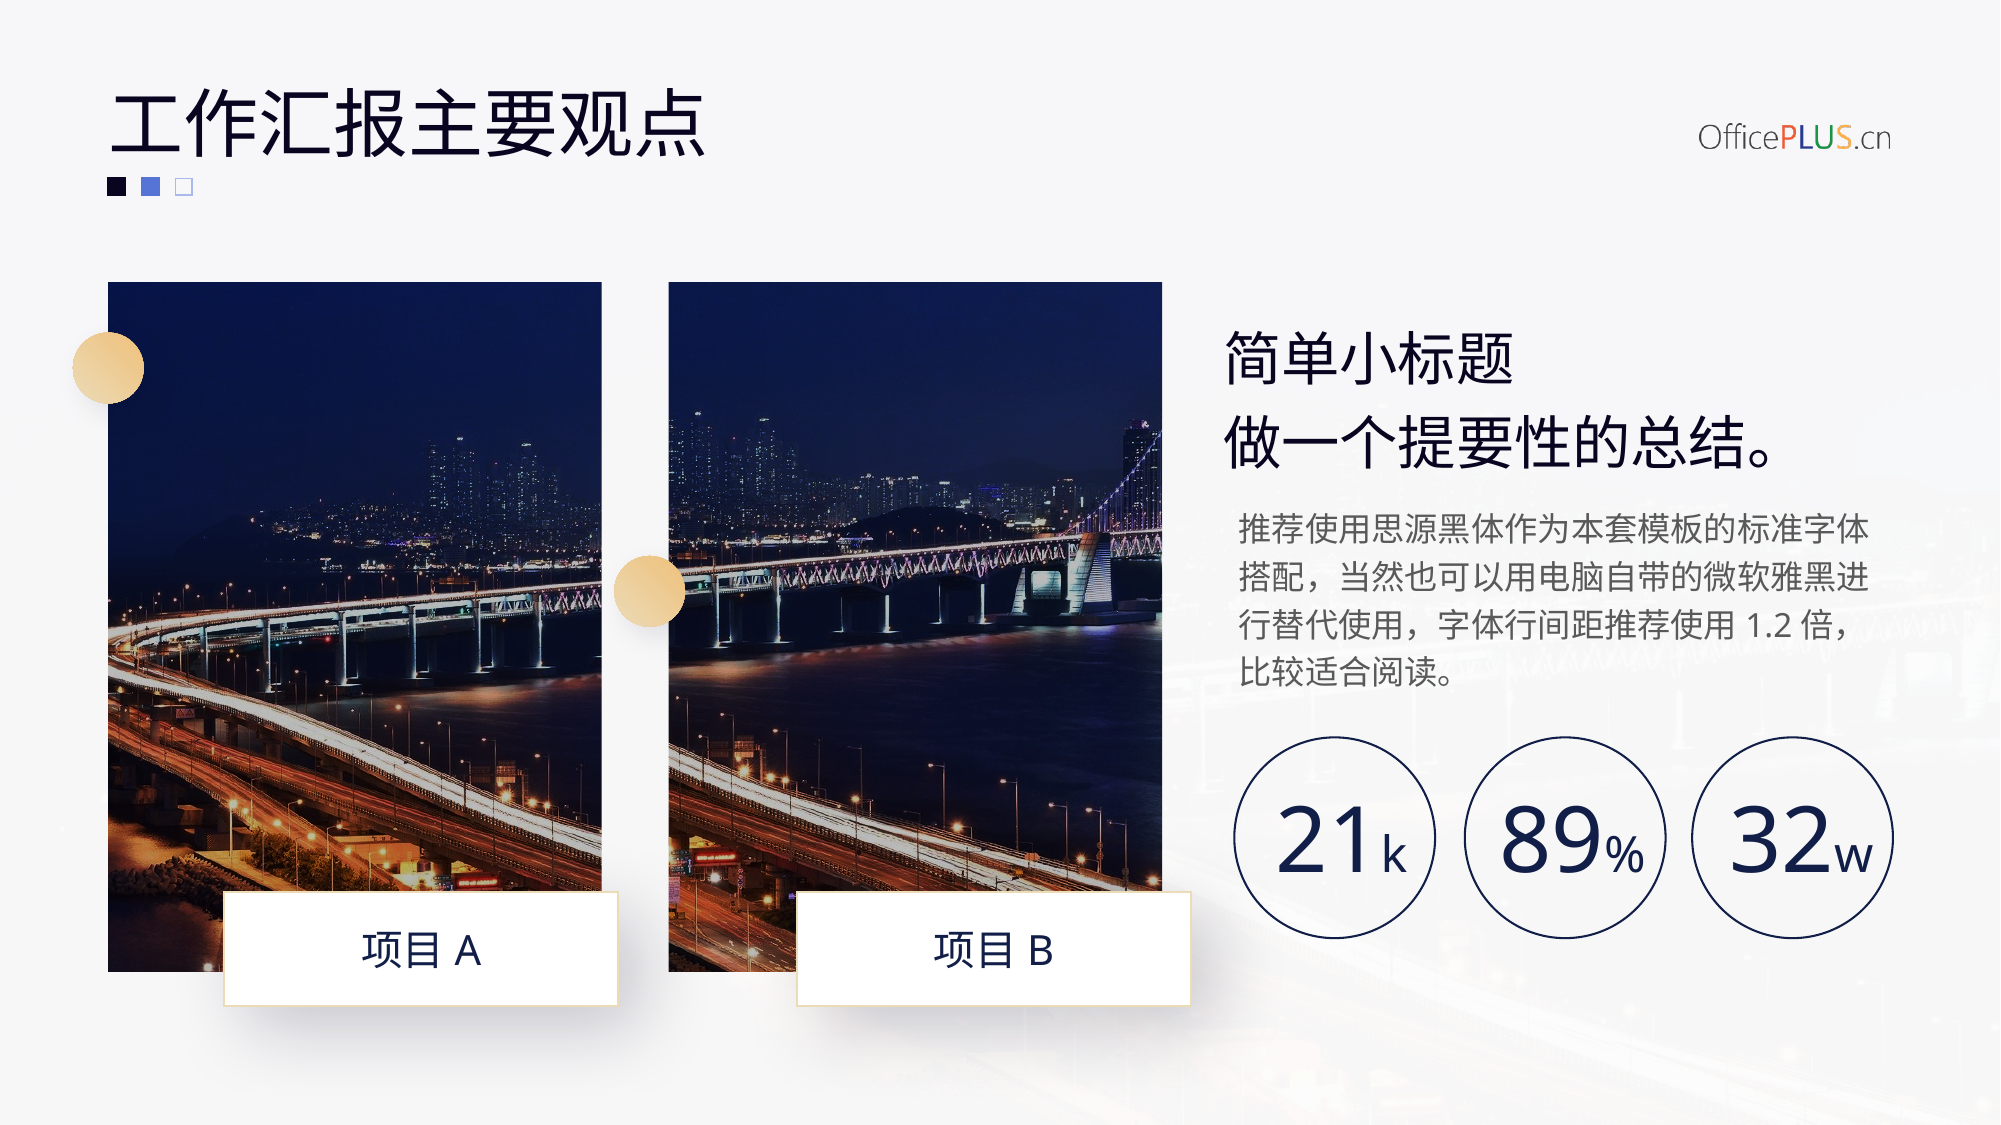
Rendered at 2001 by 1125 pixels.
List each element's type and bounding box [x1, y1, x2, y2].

picture [0, 0, 2000, 1125]
text_box [1208, 300, 1891, 699]
